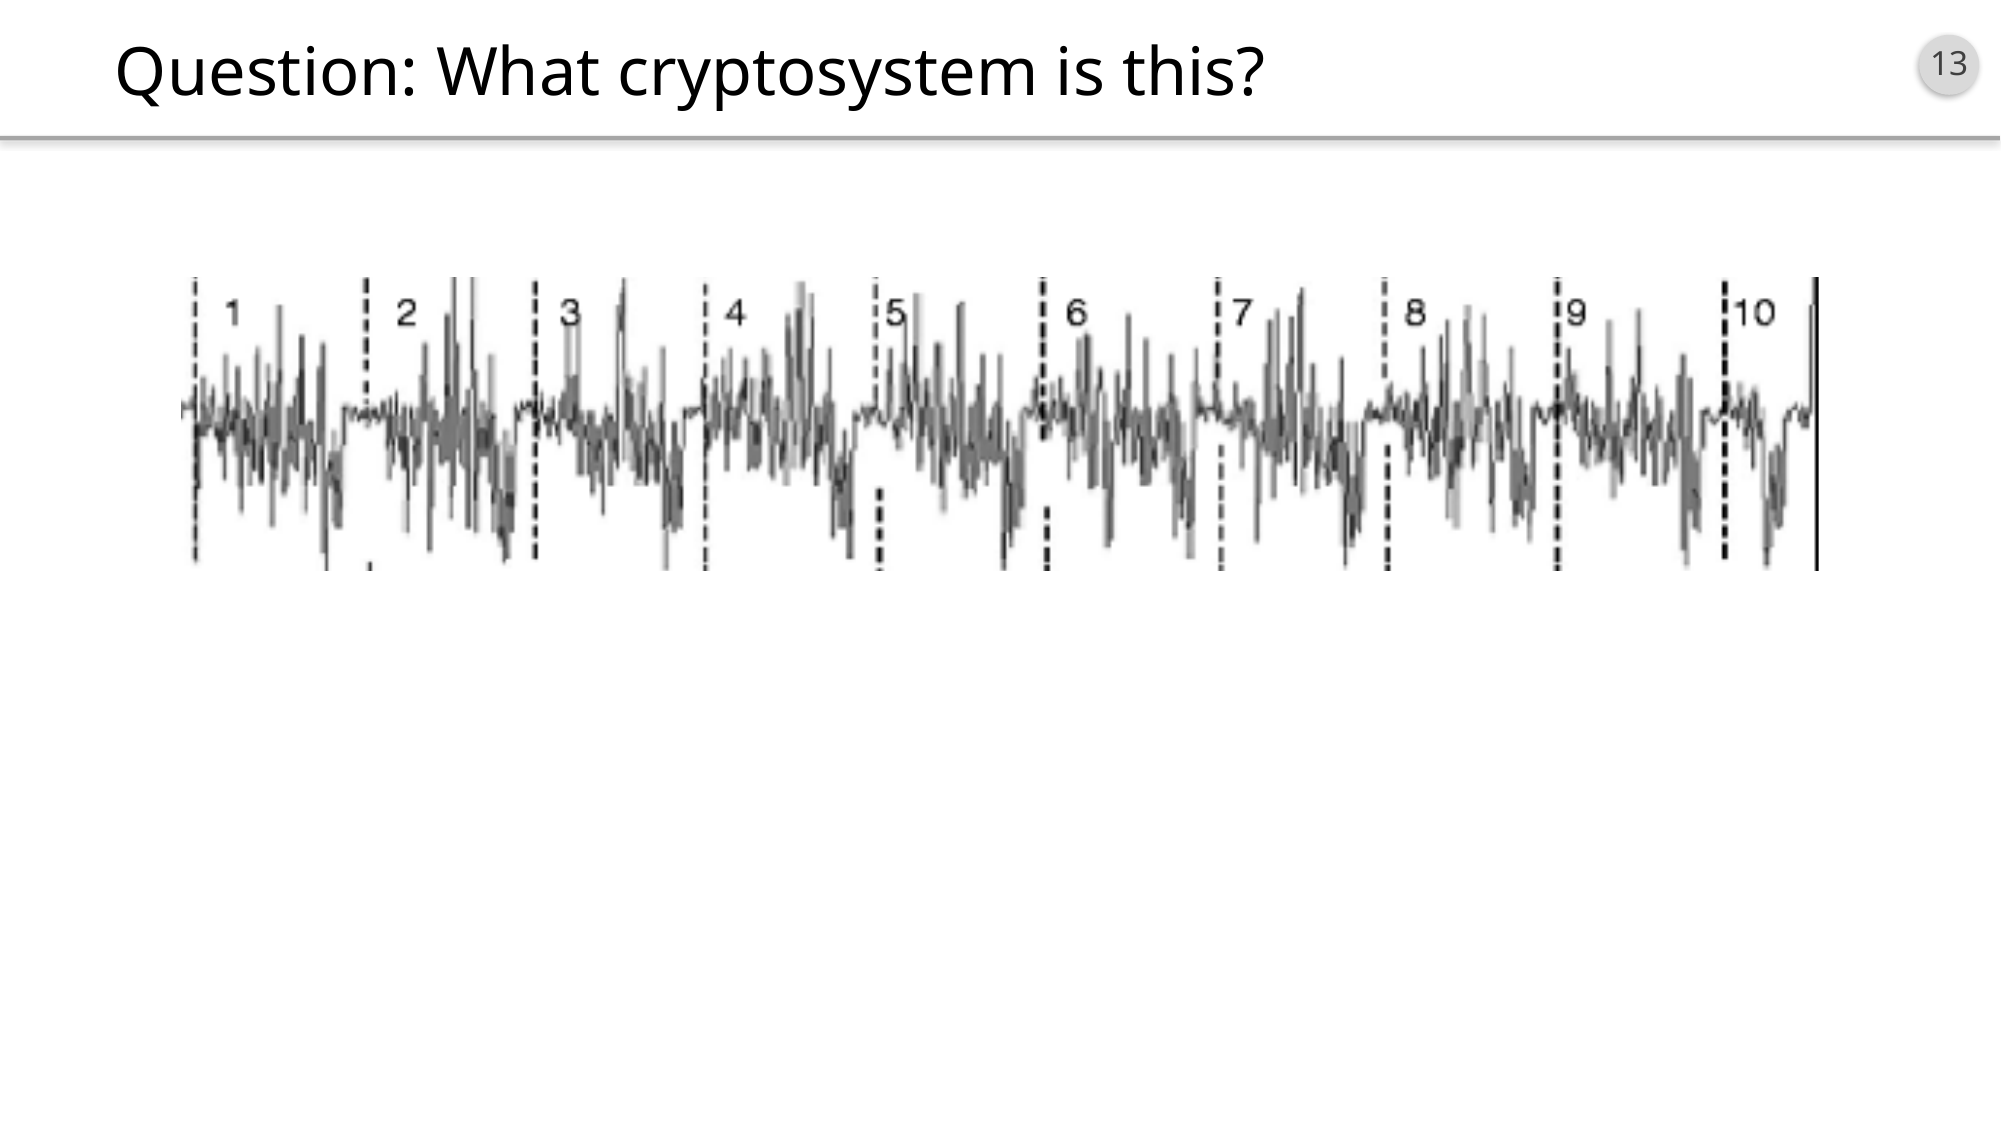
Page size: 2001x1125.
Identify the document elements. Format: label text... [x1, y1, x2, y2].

title Question: What cryptosystem is this? [99, 24, 1900, 114]
picture [180, 277, 1819, 571]
